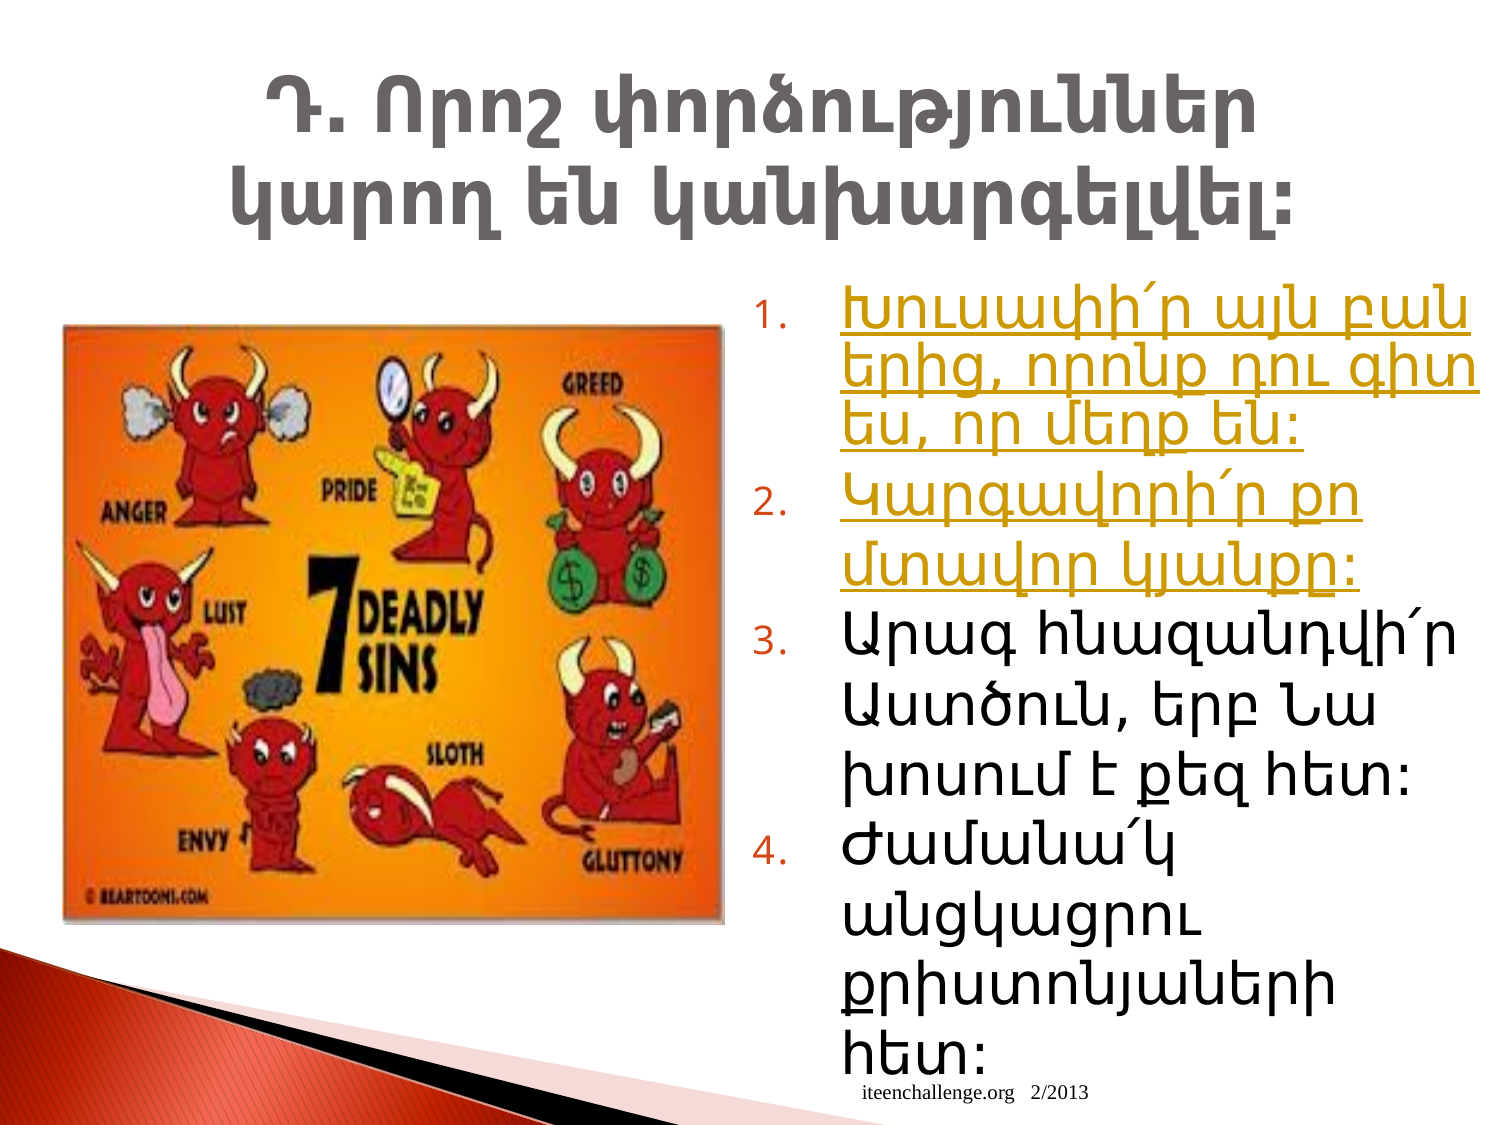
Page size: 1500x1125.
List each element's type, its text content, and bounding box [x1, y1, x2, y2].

list Խուսափի՛ր այն բաներից, որոնք դու գիտես, որ մեղք են: Կարգավորի՛ր քո մտավոր կյանքը: Արագ հնազանդվի՛ր Աստծուն, երբ Նա խոսում է քեզ հետ: Ժամանա՛կ անցկացրու քրիստոնյաների հետ: [737, 262, 1500, 1000]
text_box iteenchallenge.org 2/2013 [718, 1051, 1105, 1112]
title Դ. Որոշ փորձություններ կարող են կանխարգելվել: [125, 37, 1403, 258]
picture [0, 946, 559, 1125]
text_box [62, 324, 726, 926]
